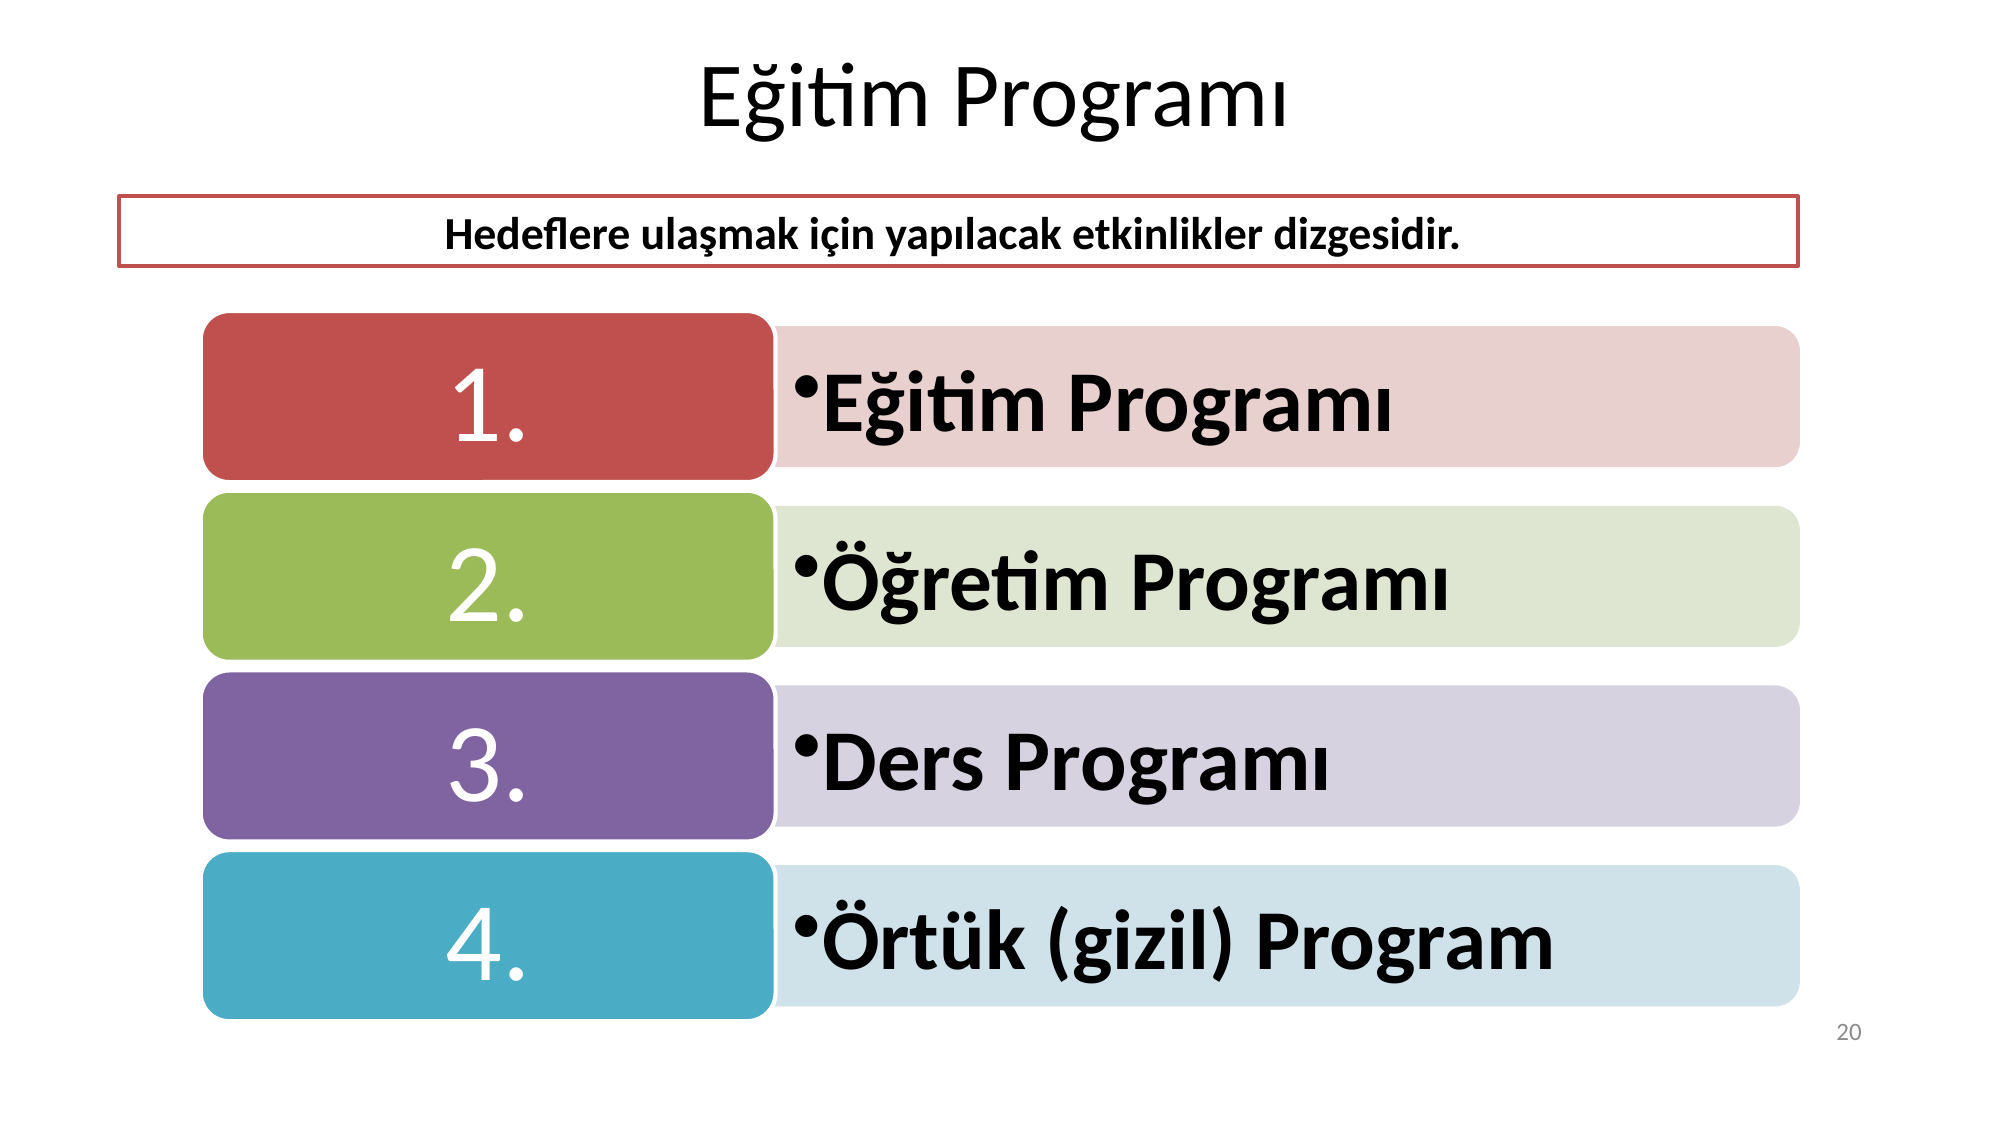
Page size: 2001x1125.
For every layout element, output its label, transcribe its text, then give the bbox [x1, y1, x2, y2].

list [200, 310, 1798, 1022]
title Eğitim Programı [145, 0, 1844, 179]
slide_number 20 [1753, 1000, 1877, 1061]
text_box Hedeflere ulaşmak için yapılacak etkinlikler dizgesidir. [117, 194, 1800, 268]
